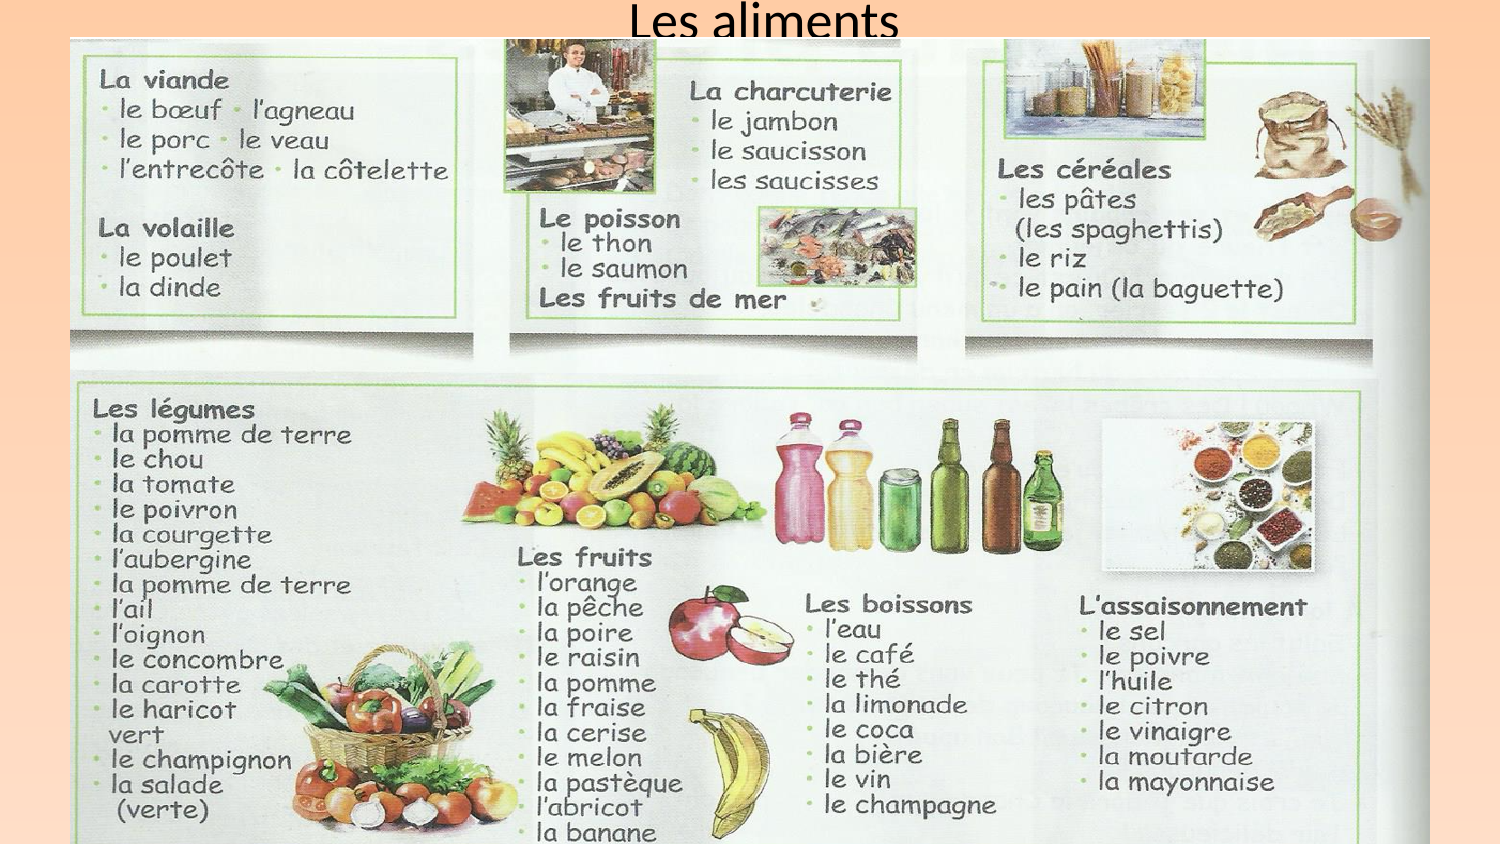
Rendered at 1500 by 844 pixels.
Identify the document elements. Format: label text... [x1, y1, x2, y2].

title Les aliments [65, 0, 1464, 66]
picture [70, 37, 1430, 844]
